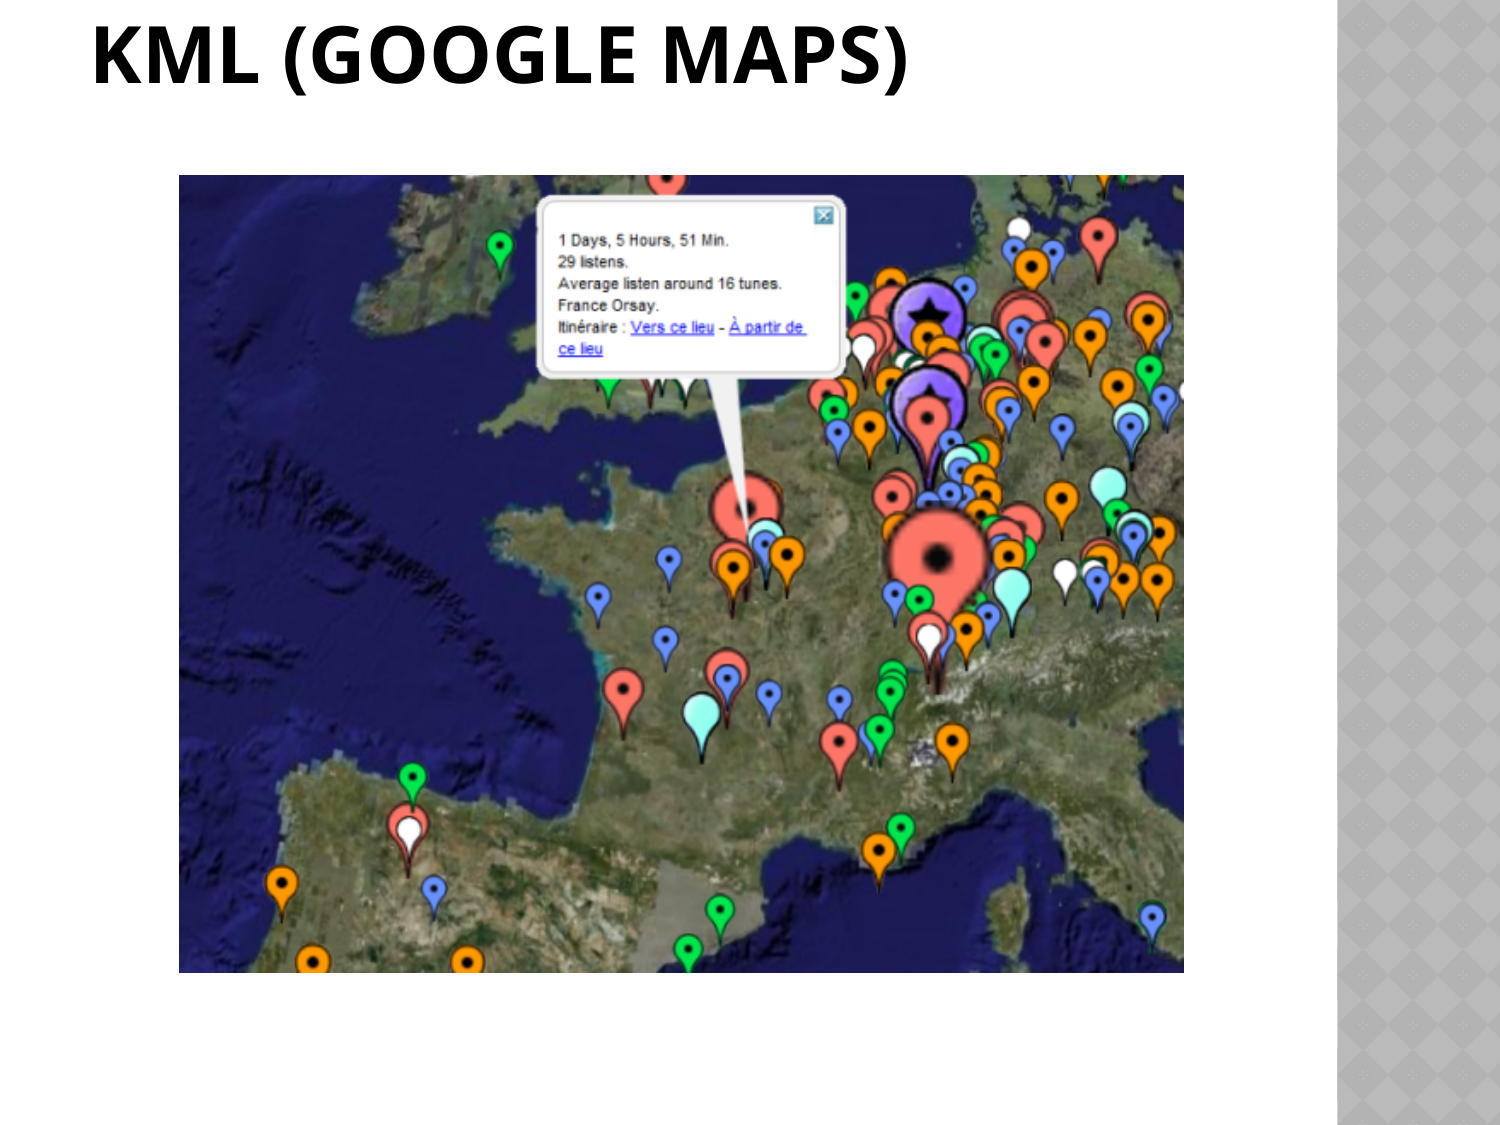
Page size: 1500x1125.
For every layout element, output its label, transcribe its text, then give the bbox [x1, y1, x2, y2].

title KML (google maps) [82, 0, 1270, 100]
picture [179, 175, 1184, 974]
